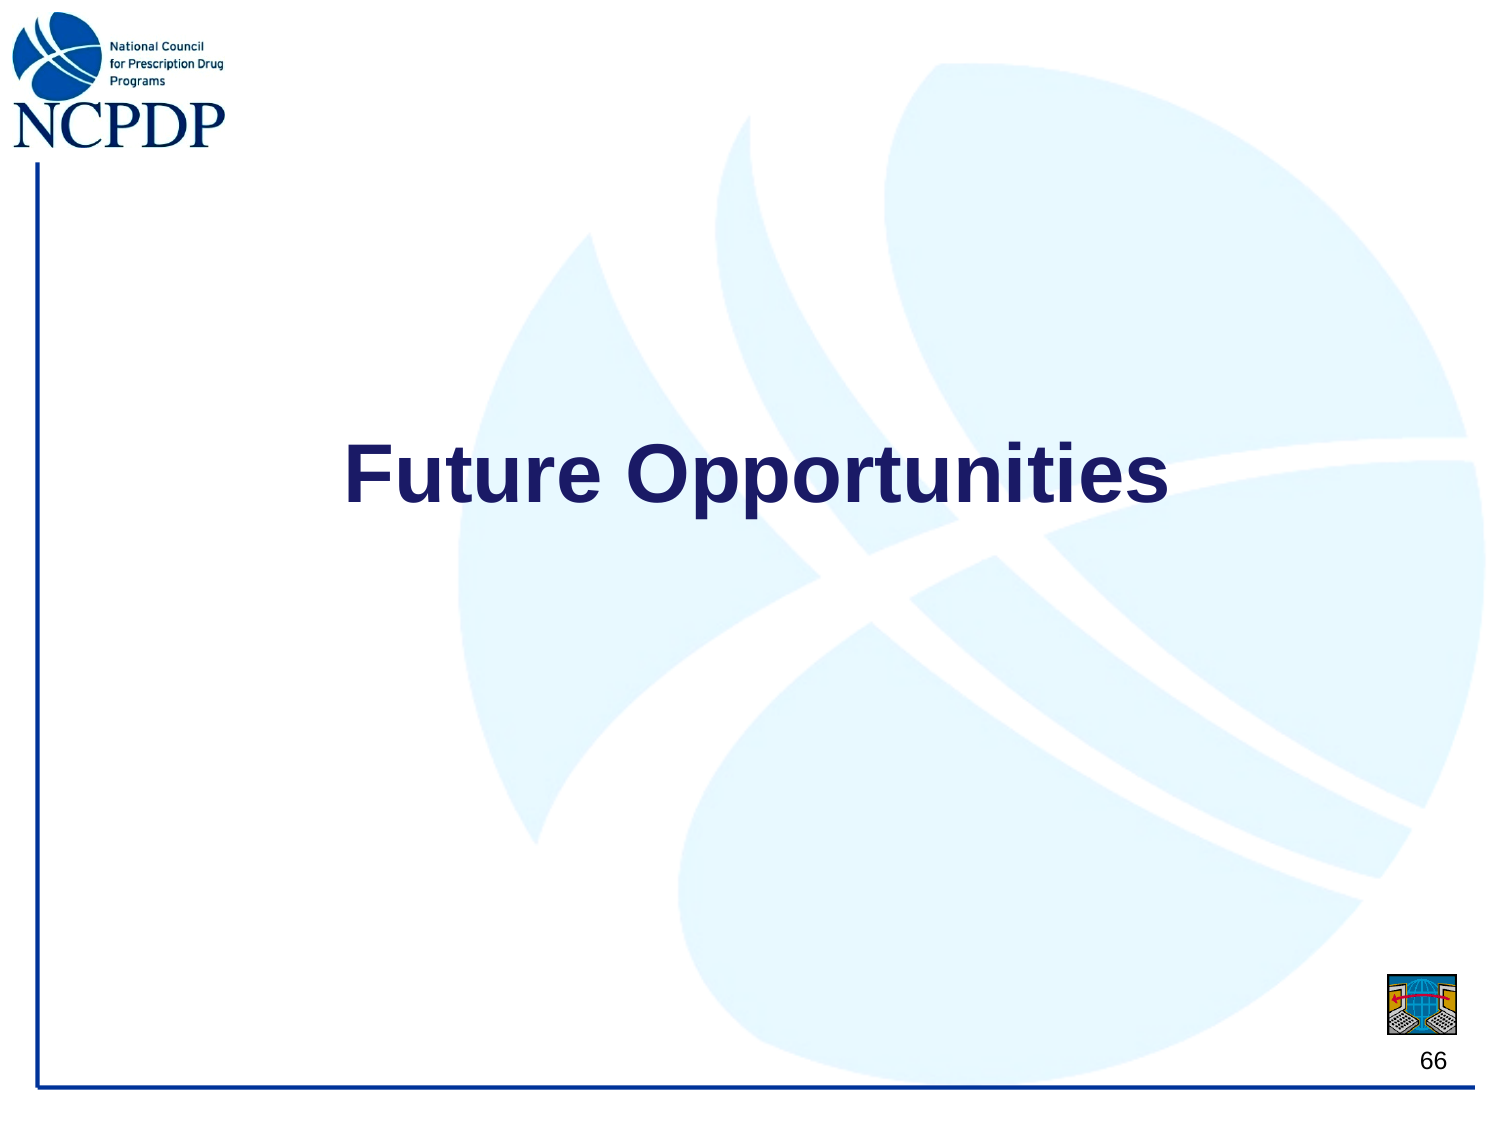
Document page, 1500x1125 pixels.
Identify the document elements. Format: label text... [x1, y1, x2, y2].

picture [12, 12, 225, 148]
title Future Opportunities [87, 374, 1500, 563]
picture [1387, 974, 1457, 1035]
subtitle [0, 574, 1288, 863]
